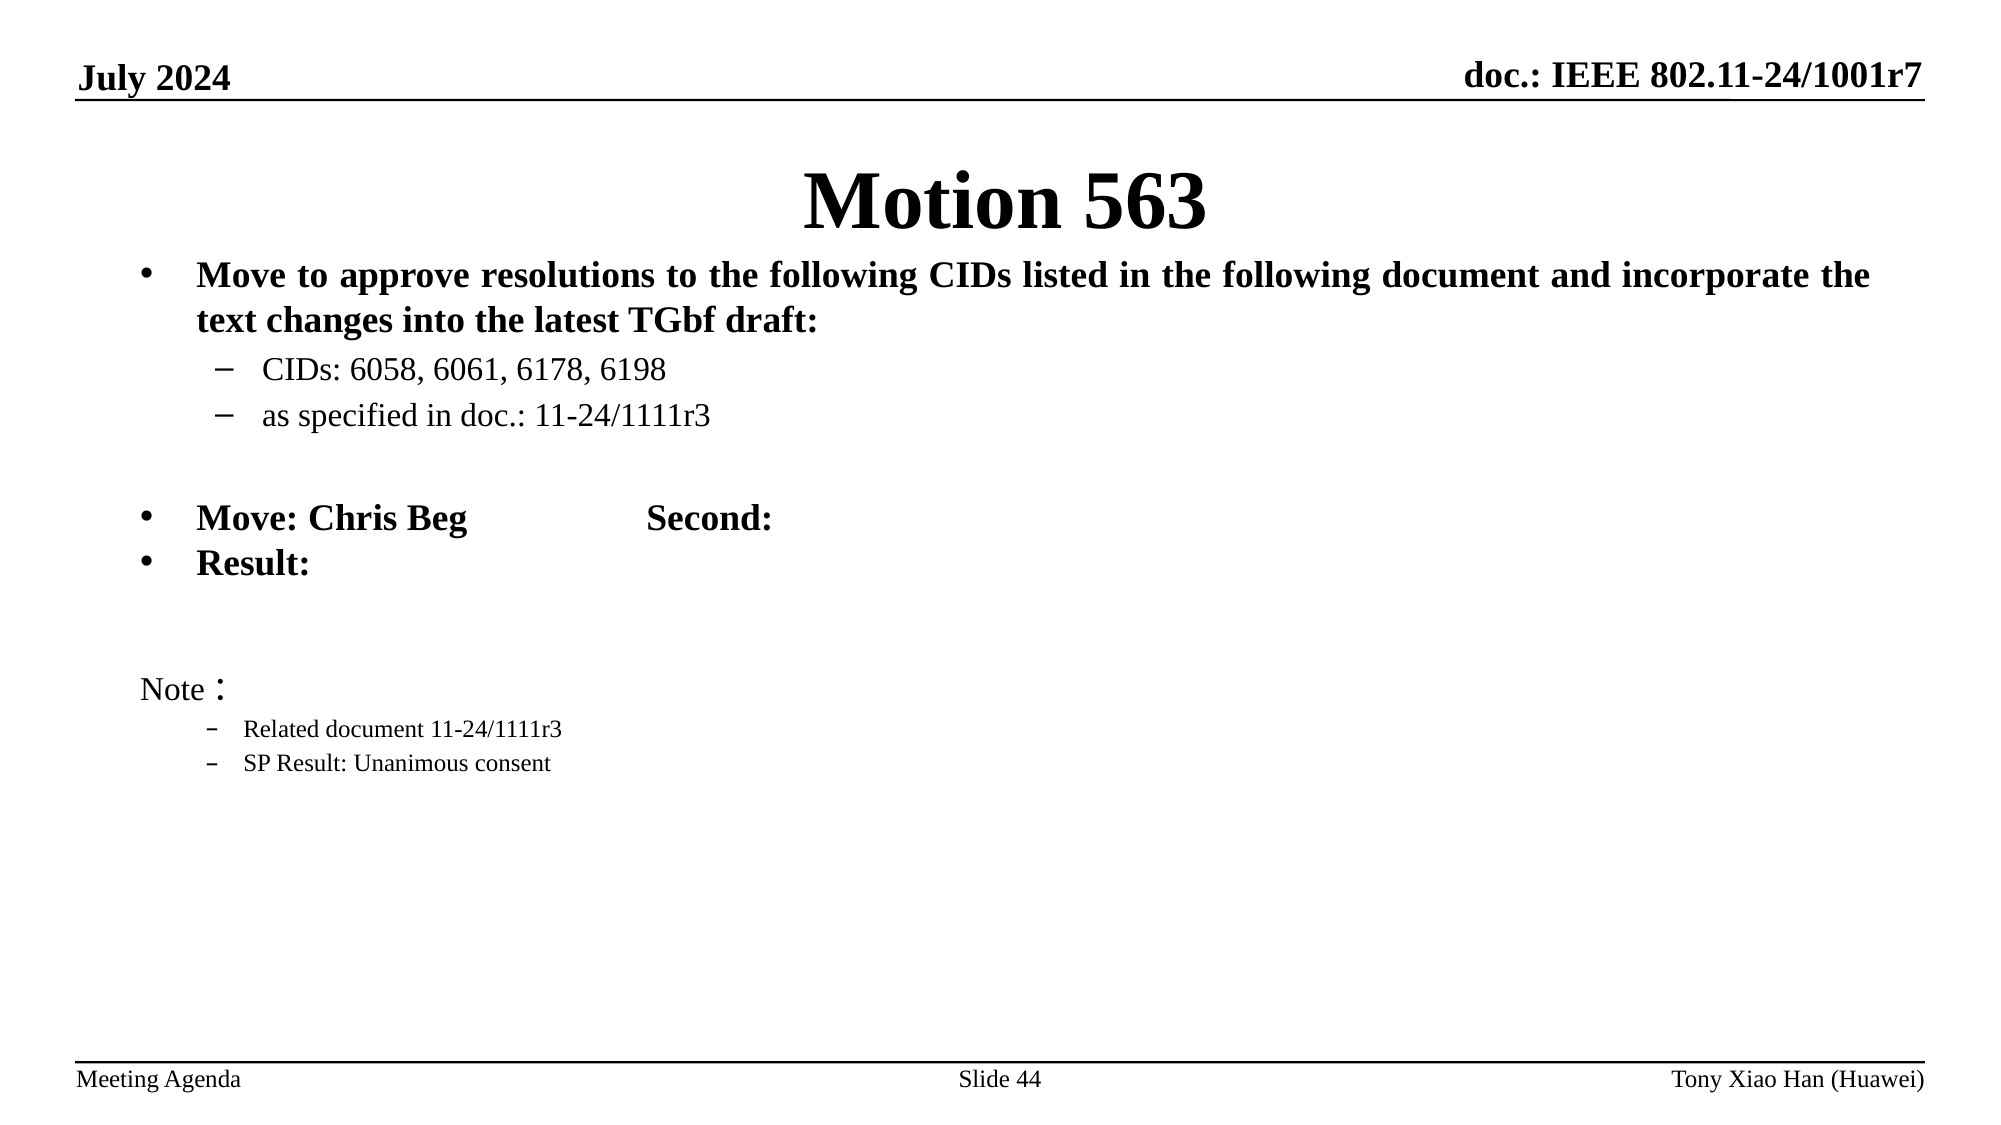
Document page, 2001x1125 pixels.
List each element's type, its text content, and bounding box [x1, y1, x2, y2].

text_box Motion 563 [368, 137, 1644, 212]
text_box Move to approve resolutions to the following CIDs listed in the following document and incorporate the text changes into the latest TGbf draft: CIDs: 6058, 6061, 6178, 6198 as specified in doc.: 11-24/1111r3 Move: Chris Beg Second: Result: Note： Related document 11-24/1111r3 SP Result: Unanimous consent [125, 212, 1888, 988]
